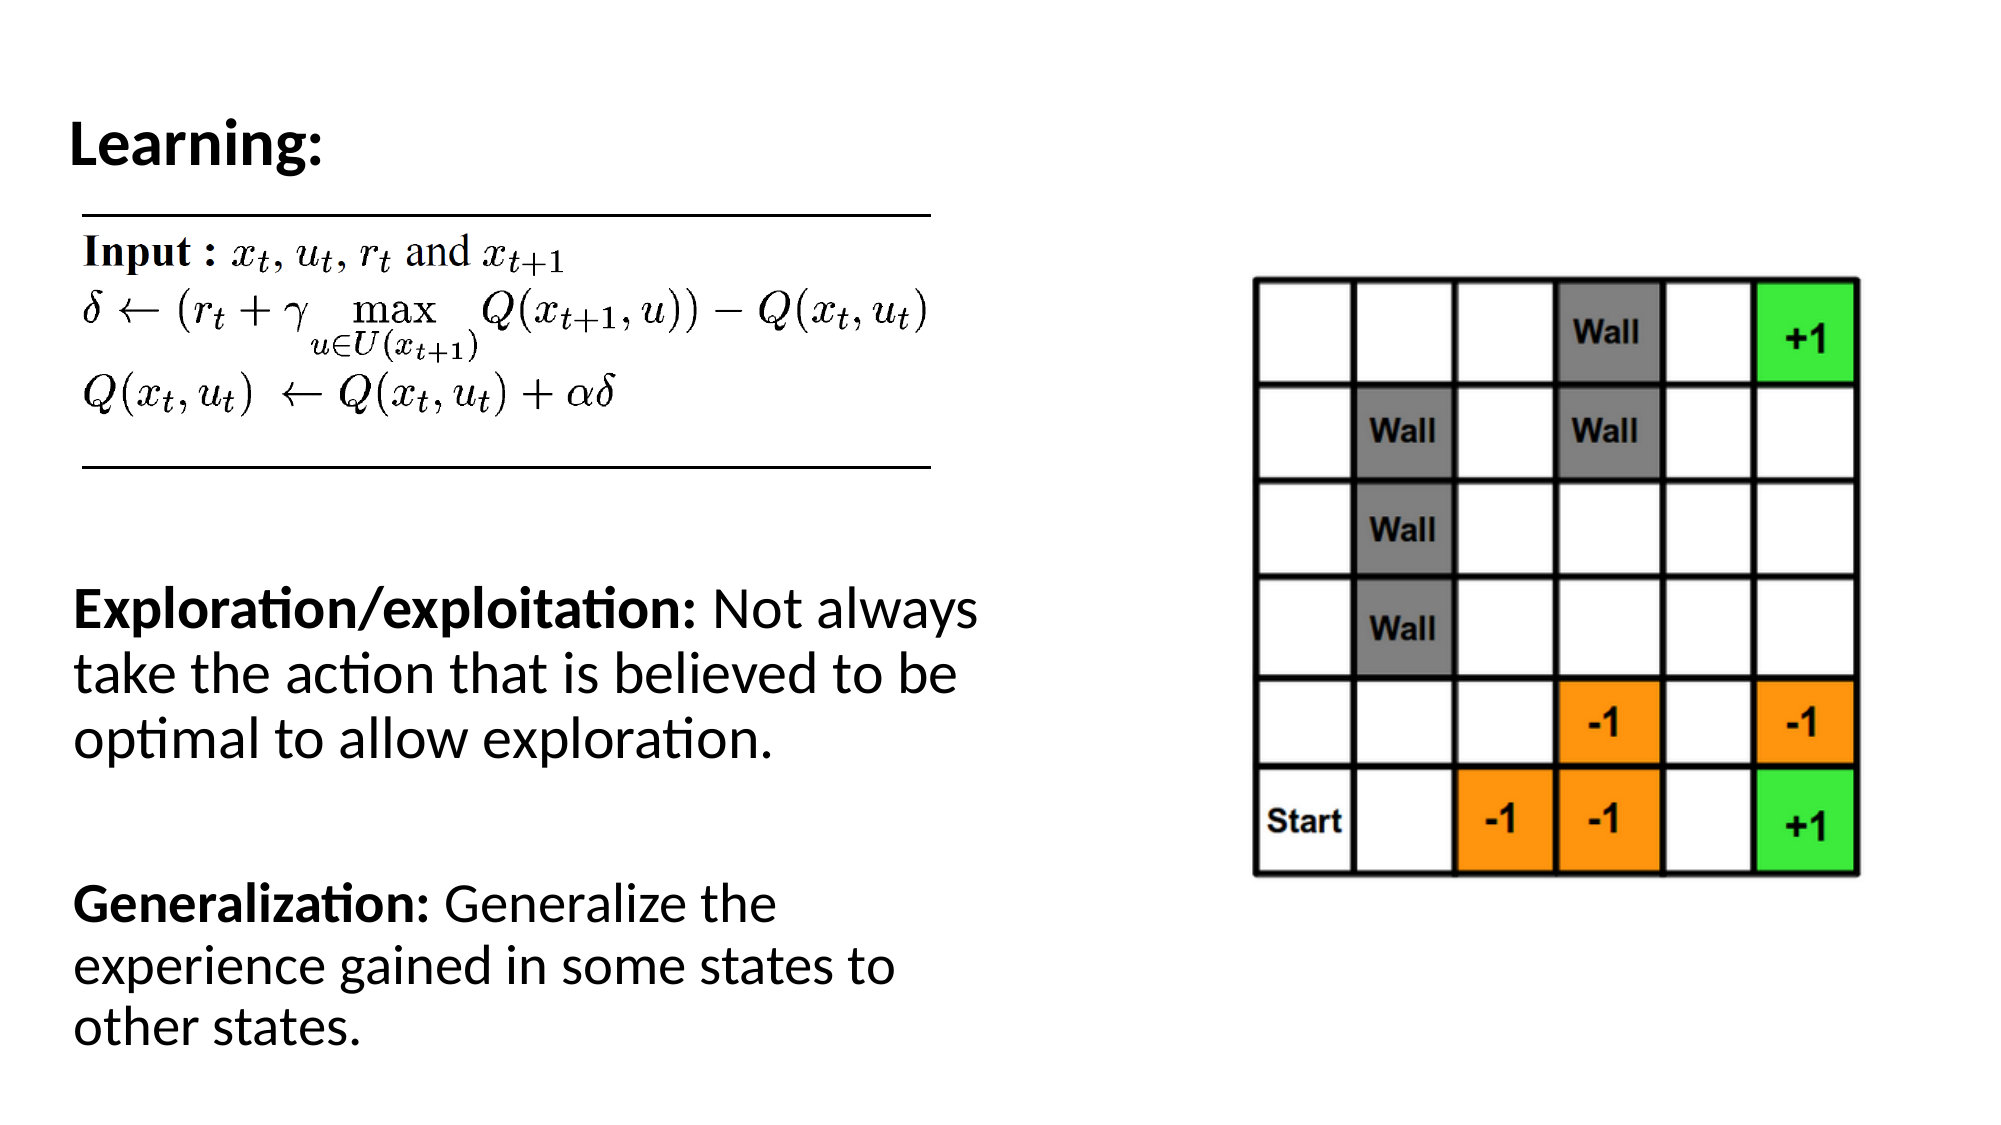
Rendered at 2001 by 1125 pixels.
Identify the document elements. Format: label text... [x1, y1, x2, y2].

text_box Exploration/exploitation: Not always take the action that is believed to be optimal to allow exploration. [58, 569, 1050, 823]
subtitle Learning: [0, 100, 489, 207]
text_box Generalization: Generalize the experience gained in some states to other states. [58, 866, 1026, 1067]
picture [1248, 268, 1877, 885]
picture [79, 206, 931, 476]
